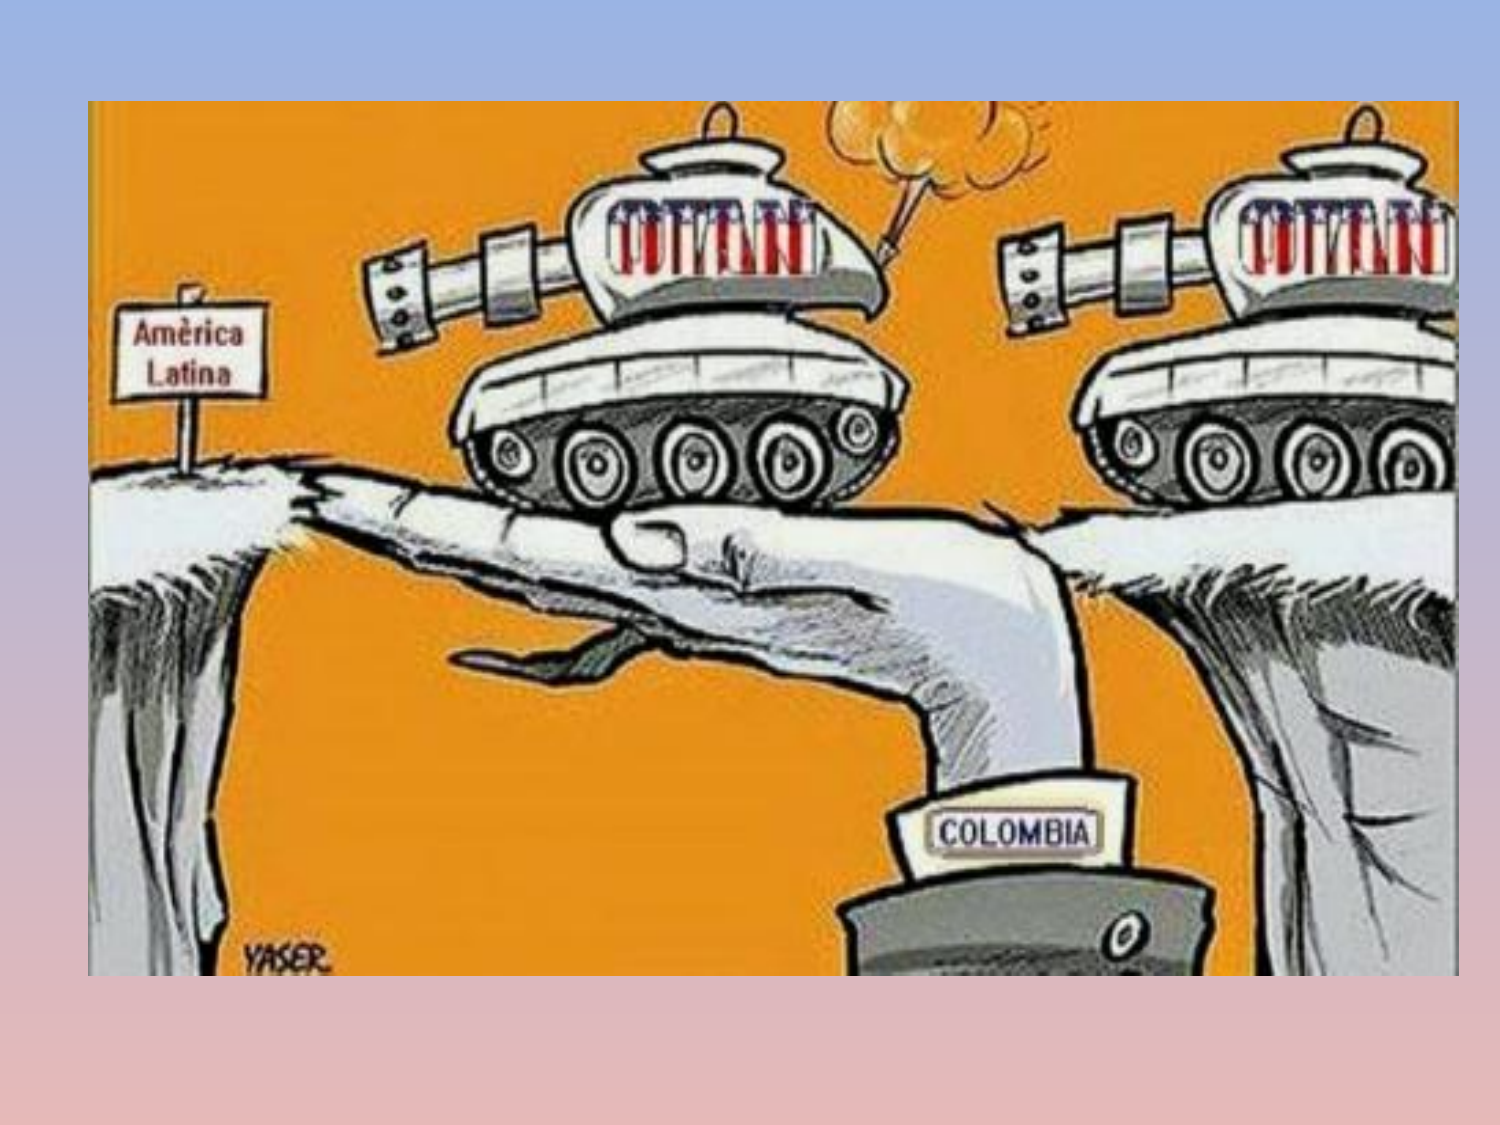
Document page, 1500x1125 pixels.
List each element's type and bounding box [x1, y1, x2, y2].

picture [88, 101, 1459, 977]
